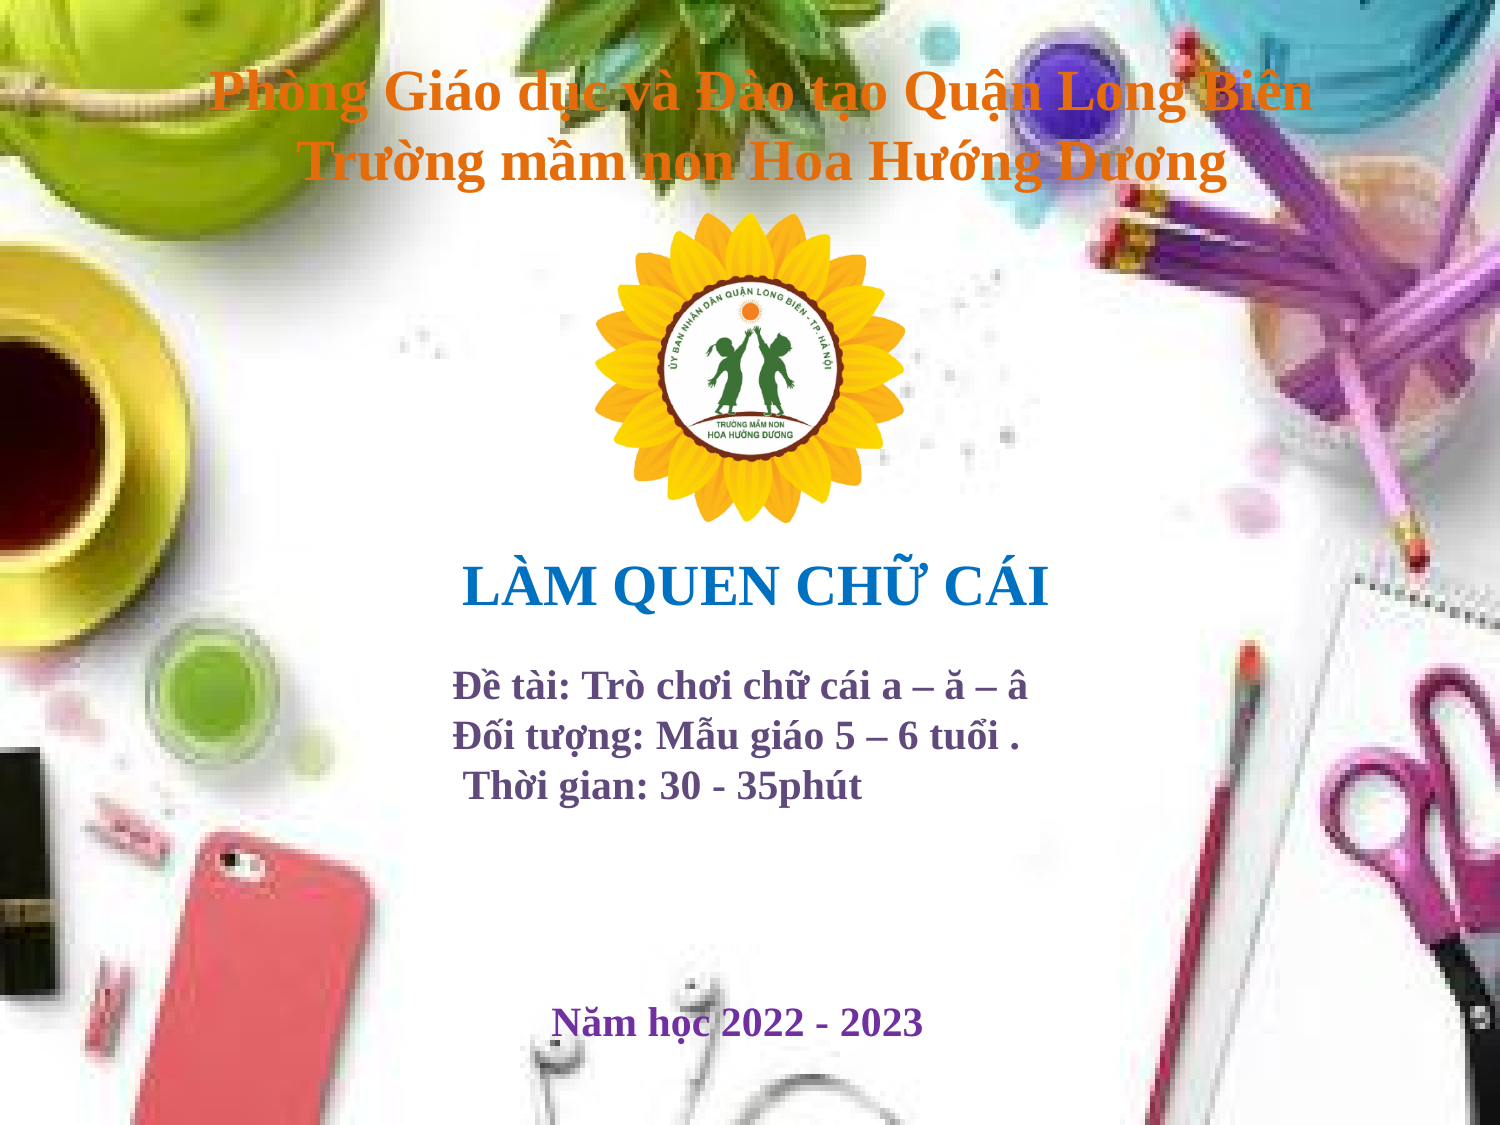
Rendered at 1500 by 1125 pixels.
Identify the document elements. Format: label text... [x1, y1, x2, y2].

title Phòng Giáo dục và Đào tạo Quận Long Biên Trường mầm non Hoa Hướng Dương [87, 0, 1438, 238]
text_box Đề tài: Trò chơi chữ cái a – ă – â Đối tượng: Mẫu giáo 5 – 6 tuổi . Thời gian: 30 - 35phút [437, 650, 1325, 815]
text_box LÀM QUEN CHỮ CÁI [274, 539, 1238, 624]
text_box Năm học 2022 - 2023 [462, 987, 1013, 1053]
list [595, 213, 905, 523]
picture [0, 0, 1500, 1125]
